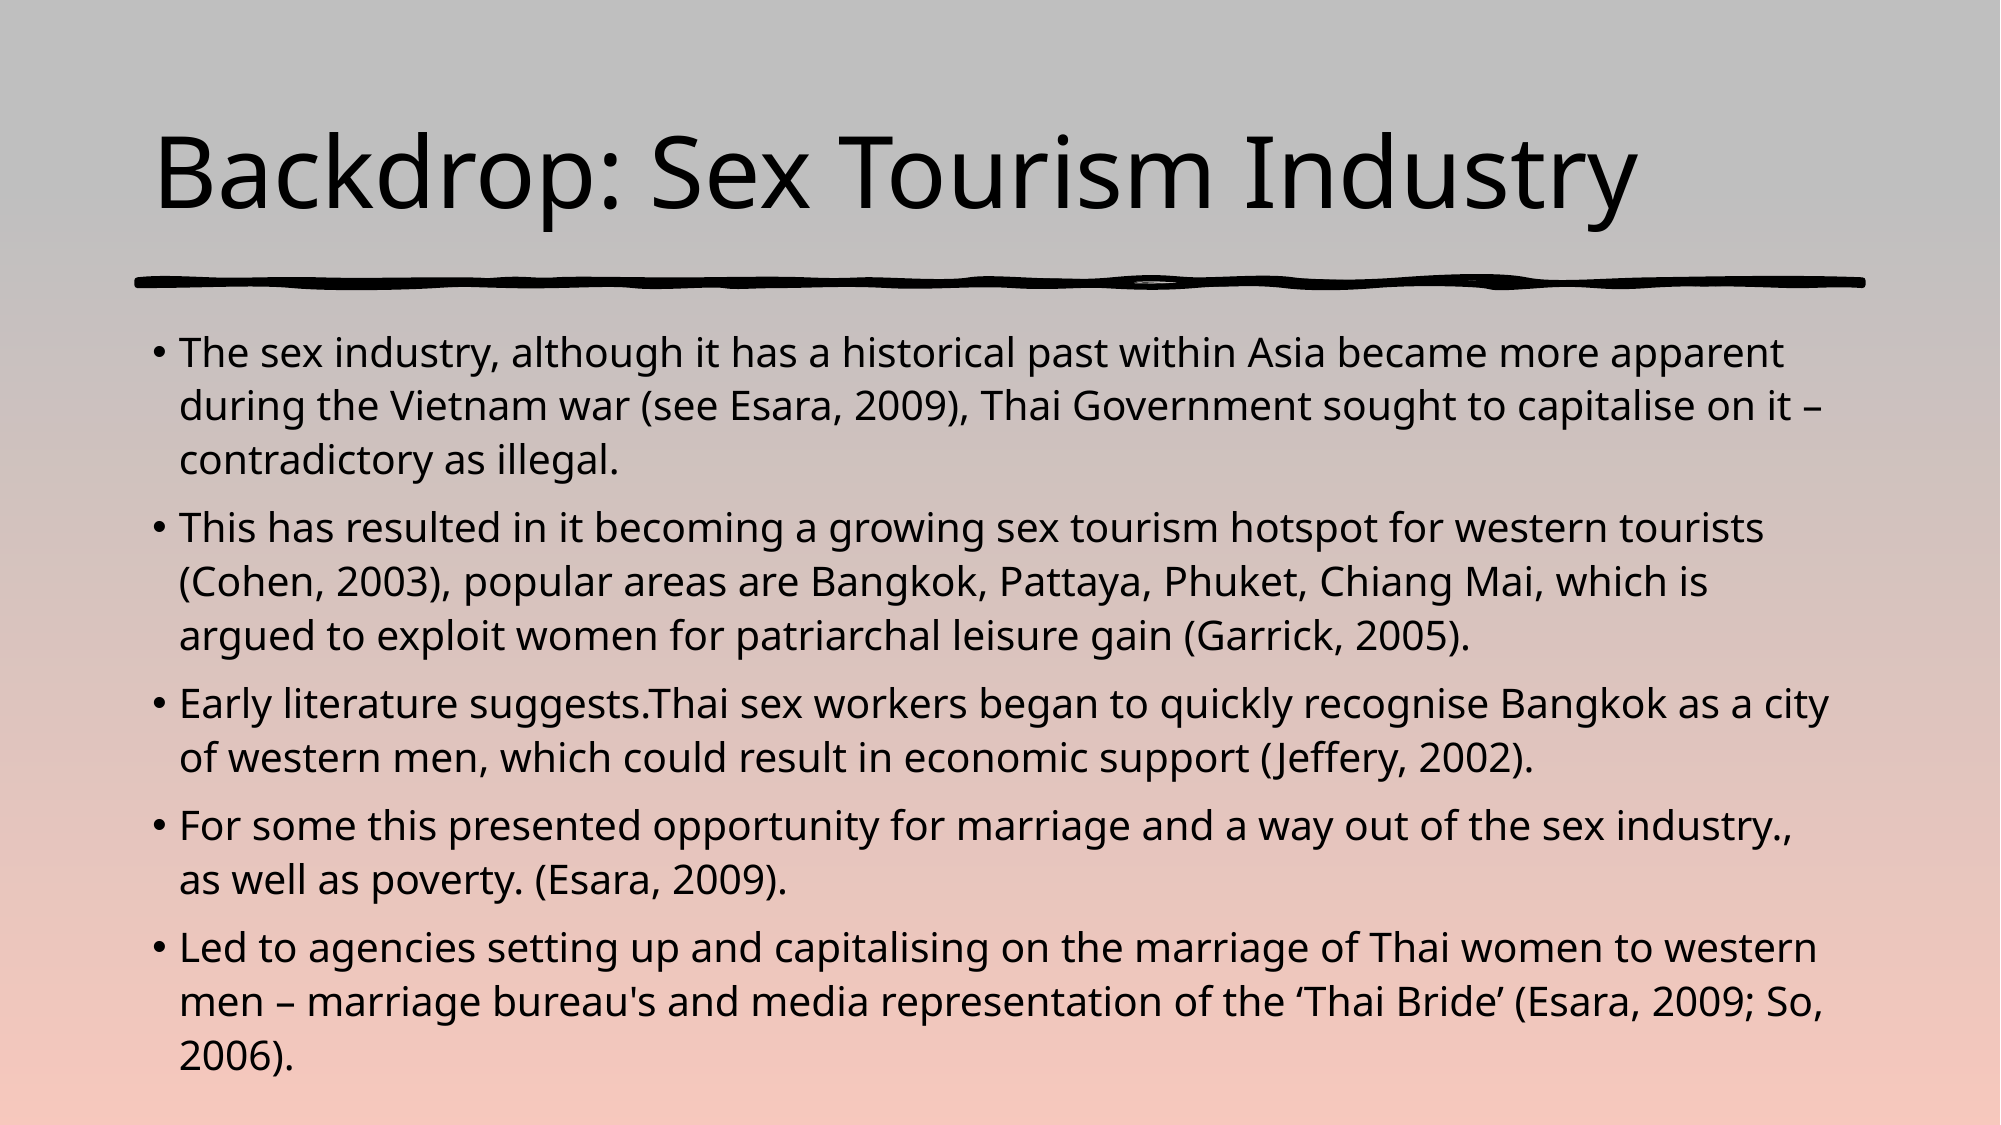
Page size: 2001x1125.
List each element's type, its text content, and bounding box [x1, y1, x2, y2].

list The sex industry, although it has a historical past within Asia became more apparent during the Vietnam war (see Esara, 2009), Thai Government sought to capitalise on it – contradictory as illegal. This has resulted in it becoming a growing sex tourism hotspot for western tourists (Cohen, 2003), popular areas are Bangkok, Pattaya, Phuket, Chiang Mai, which is argued to exploit women for patriarchal leisure gain (Garrick, 2005). Early literature suggests.Thai sex workers began to quickly recognise Bangkok as a city of western men, which could result in economic support (Jeffery, 2002). For some this presented opportunity for marriage and a way out of the sex industry., as well as poverty. (Esara, 2009). Led to agencies setting up and capitalising on the marriage of Thai women to western men – marriage bureau's and media representation of the ‘Thai Bride’ (Esara, 2009; So, 2006). [137, 314, 1863, 1089]
title Backdrop: Sex Tourism Industry [137, 59, 1863, 278]
